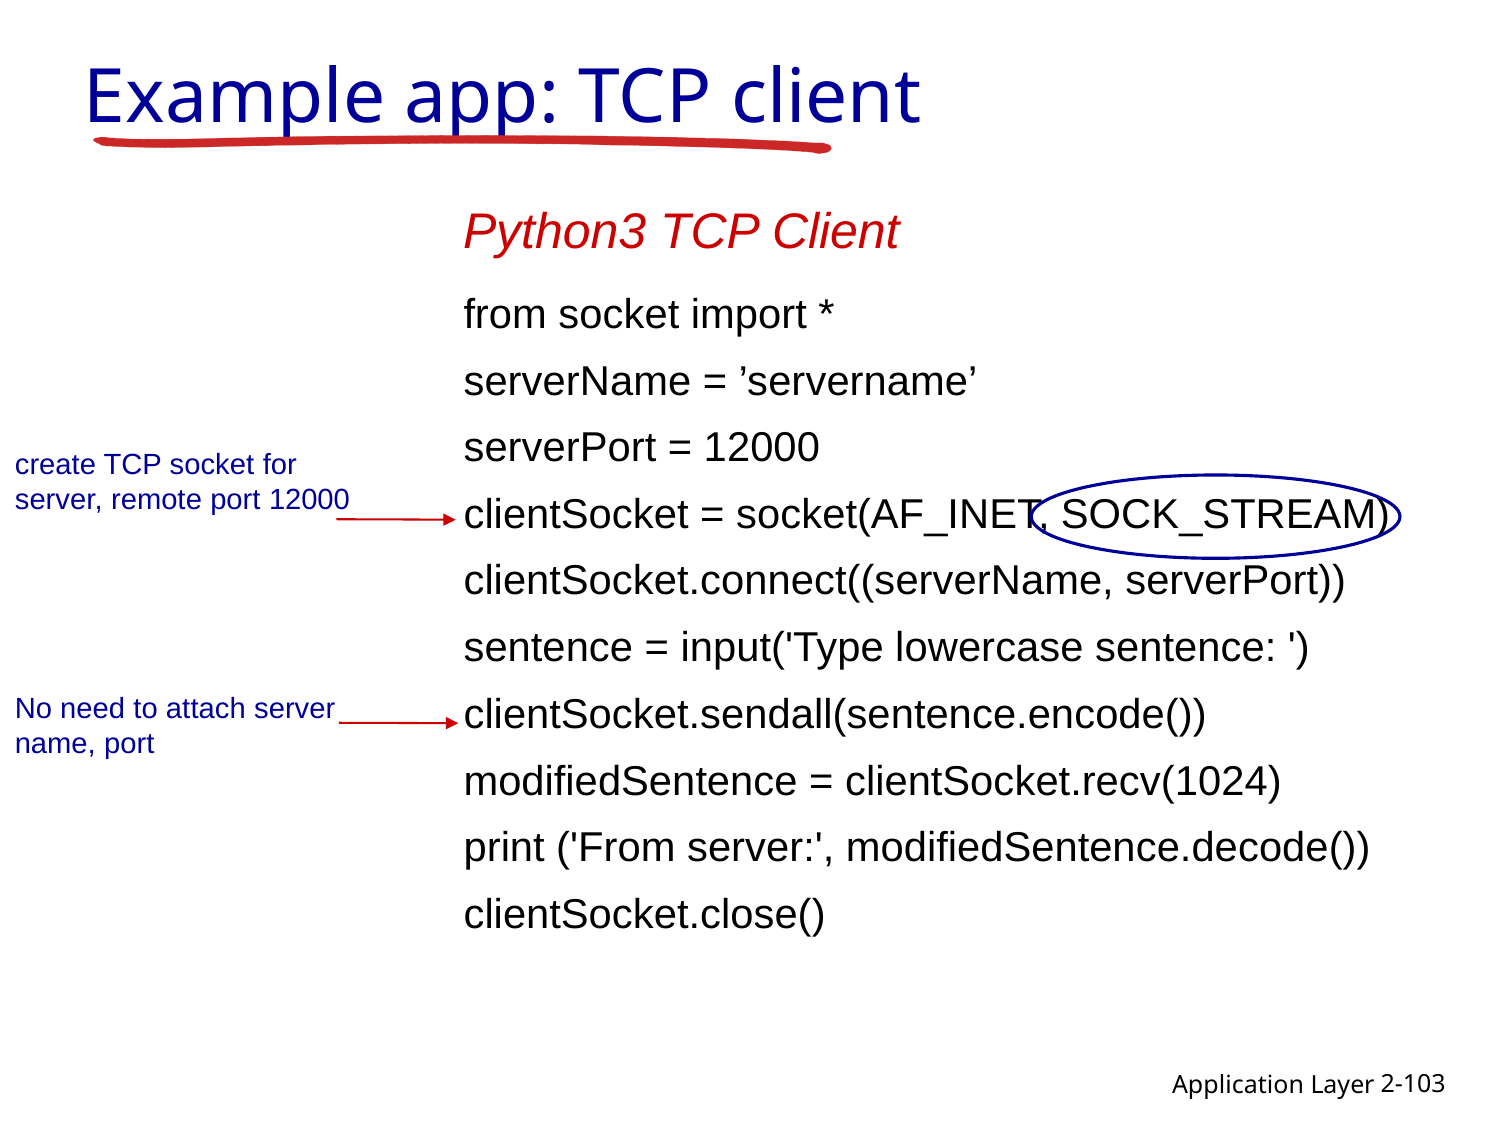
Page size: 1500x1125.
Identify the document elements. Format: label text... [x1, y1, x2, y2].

slide_number 2-103 [1365, 1059, 1477, 1106]
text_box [0, 681, 459, 769]
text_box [0, 437, 456, 525]
text_box Example app: TCP client [69, 14, 1345, 171]
picture [90, 130, 841, 160]
footer Application Layer [914, 1060, 1391, 1109]
text_box [1031, 474, 1400, 559]
text_box Python3 TCP Client [448, 191, 915, 267]
text_box from socket import * serverName = ’servername’ serverPort = 12000 clientSocket = socket(AF_INET, SOCK_STREAM) clientSocket.connect((serverName, serverPort)) sentence = input('Type lowercase sentence: ') clientSocket.sendall(sentence.encode()) modifiedSentence = clientSocket.recv(1024) print ('From server:', modifiedSentence.decode()) clientSocket.close() [448, 270, 1406, 944]
